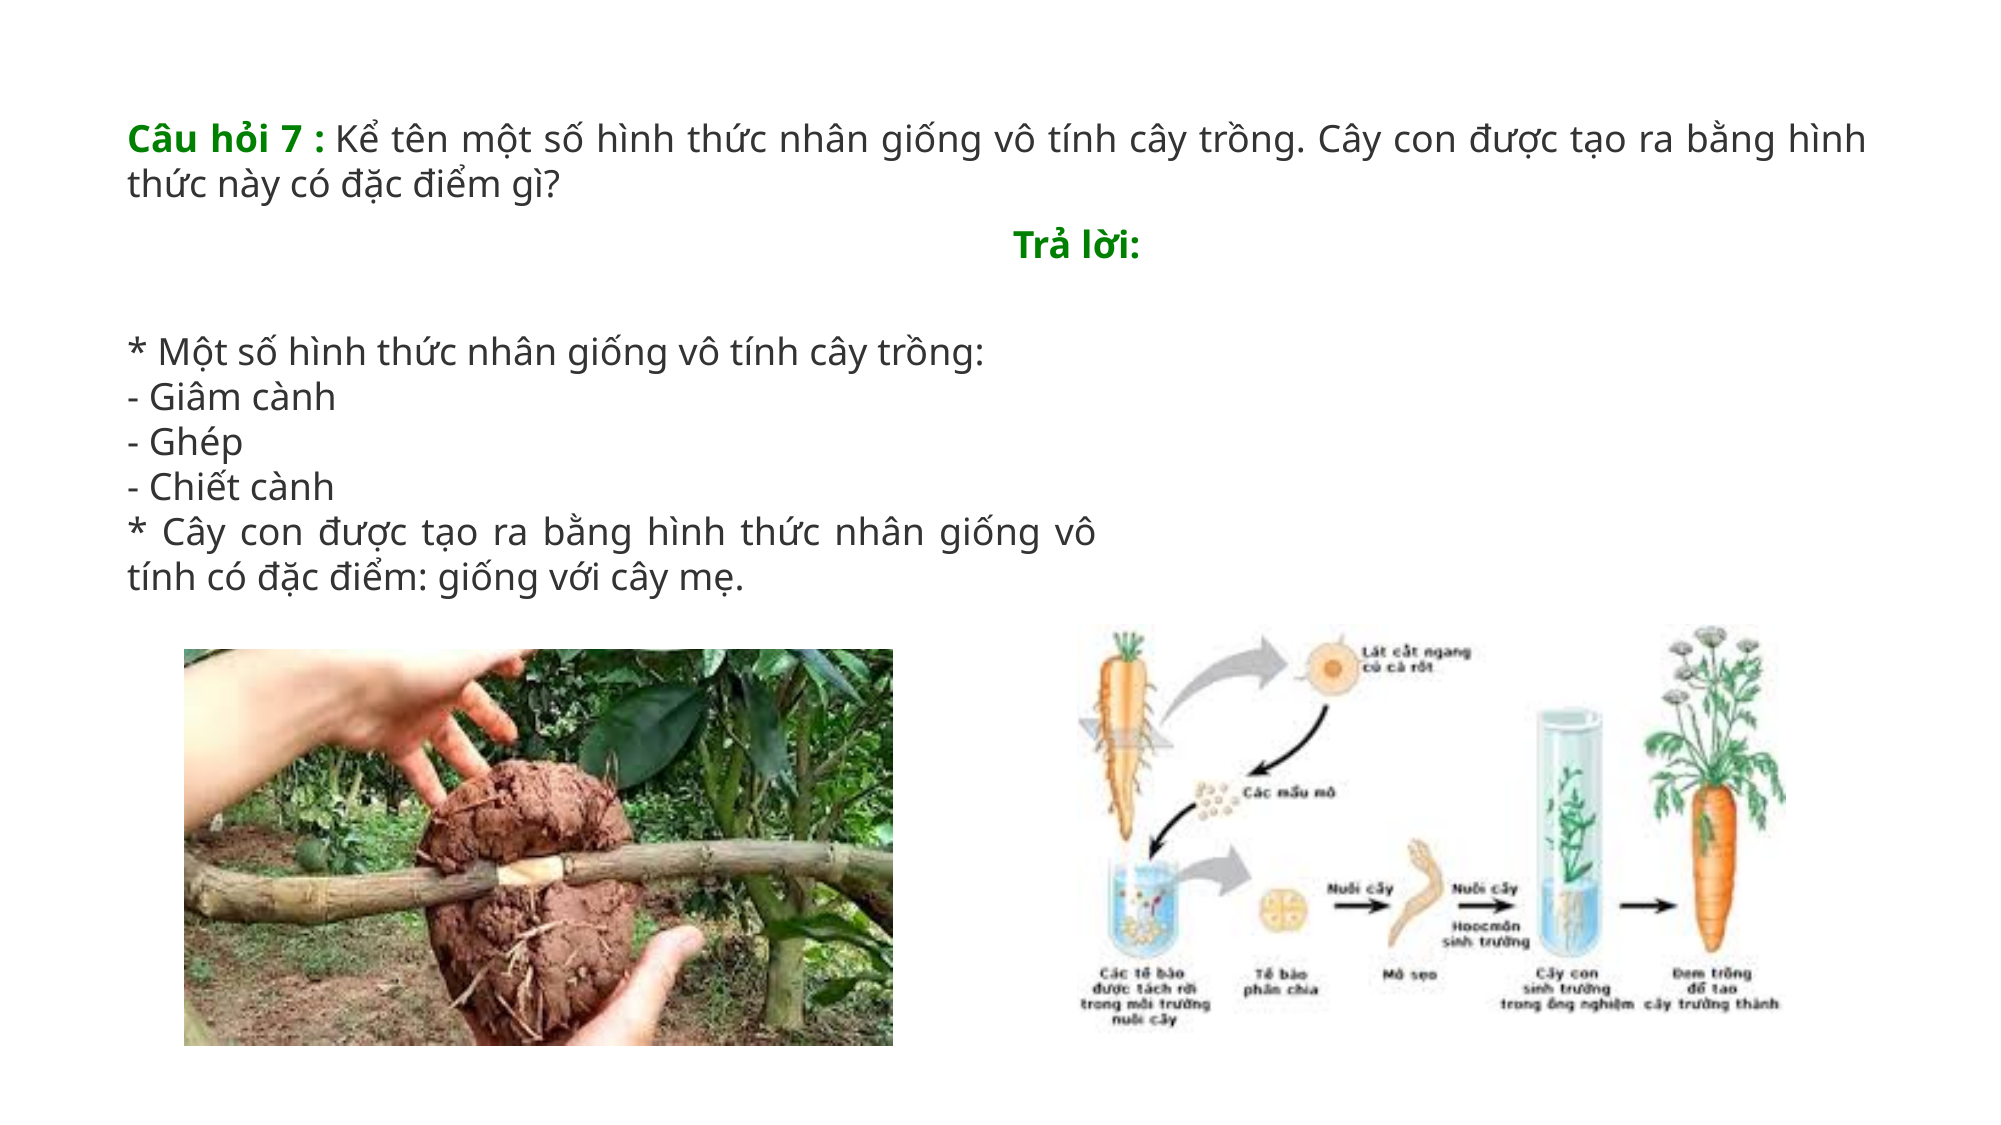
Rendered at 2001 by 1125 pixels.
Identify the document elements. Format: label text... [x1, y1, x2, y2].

text_box Câu hỏi 7 : Kể tên một số hình thức nhân giống vô tính cây trồng. Cây con được tạo ra bằng hình thức này có đặc điểm gì? [112, 108, 1884, 213]
picture [184, 649, 893, 1046]
text_box * Một số hình thức nhân giống vô tính cây trồng: - Giâm cành - Ghép - Chiết cành * Cây con được tạo ra bằng hình thức nhân giống vô tính có đặc điểm: giống với cây mẹ. [112, 320, 1113, 605]
picture [1077, 624, 1786, 1047]
text_box Trả lời: [998, 214, 1156, 274]
